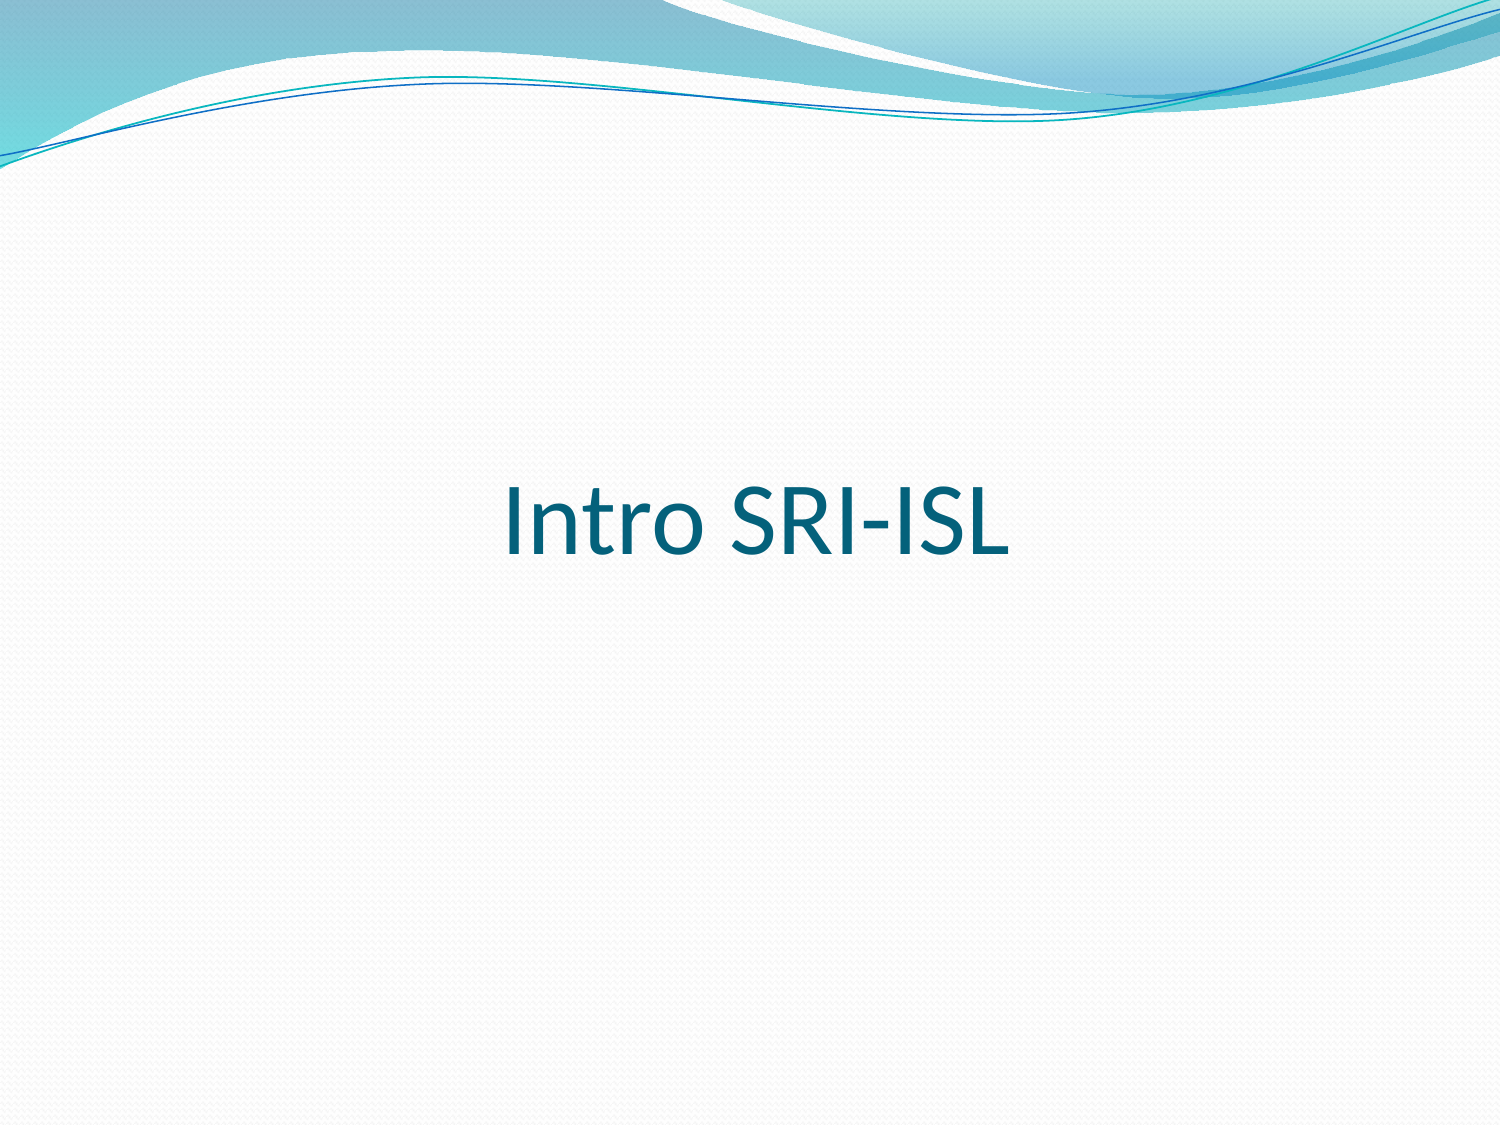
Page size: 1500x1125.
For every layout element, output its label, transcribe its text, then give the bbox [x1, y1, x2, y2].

title Intro SRI-ISL [74, 387, 1438, 576]
